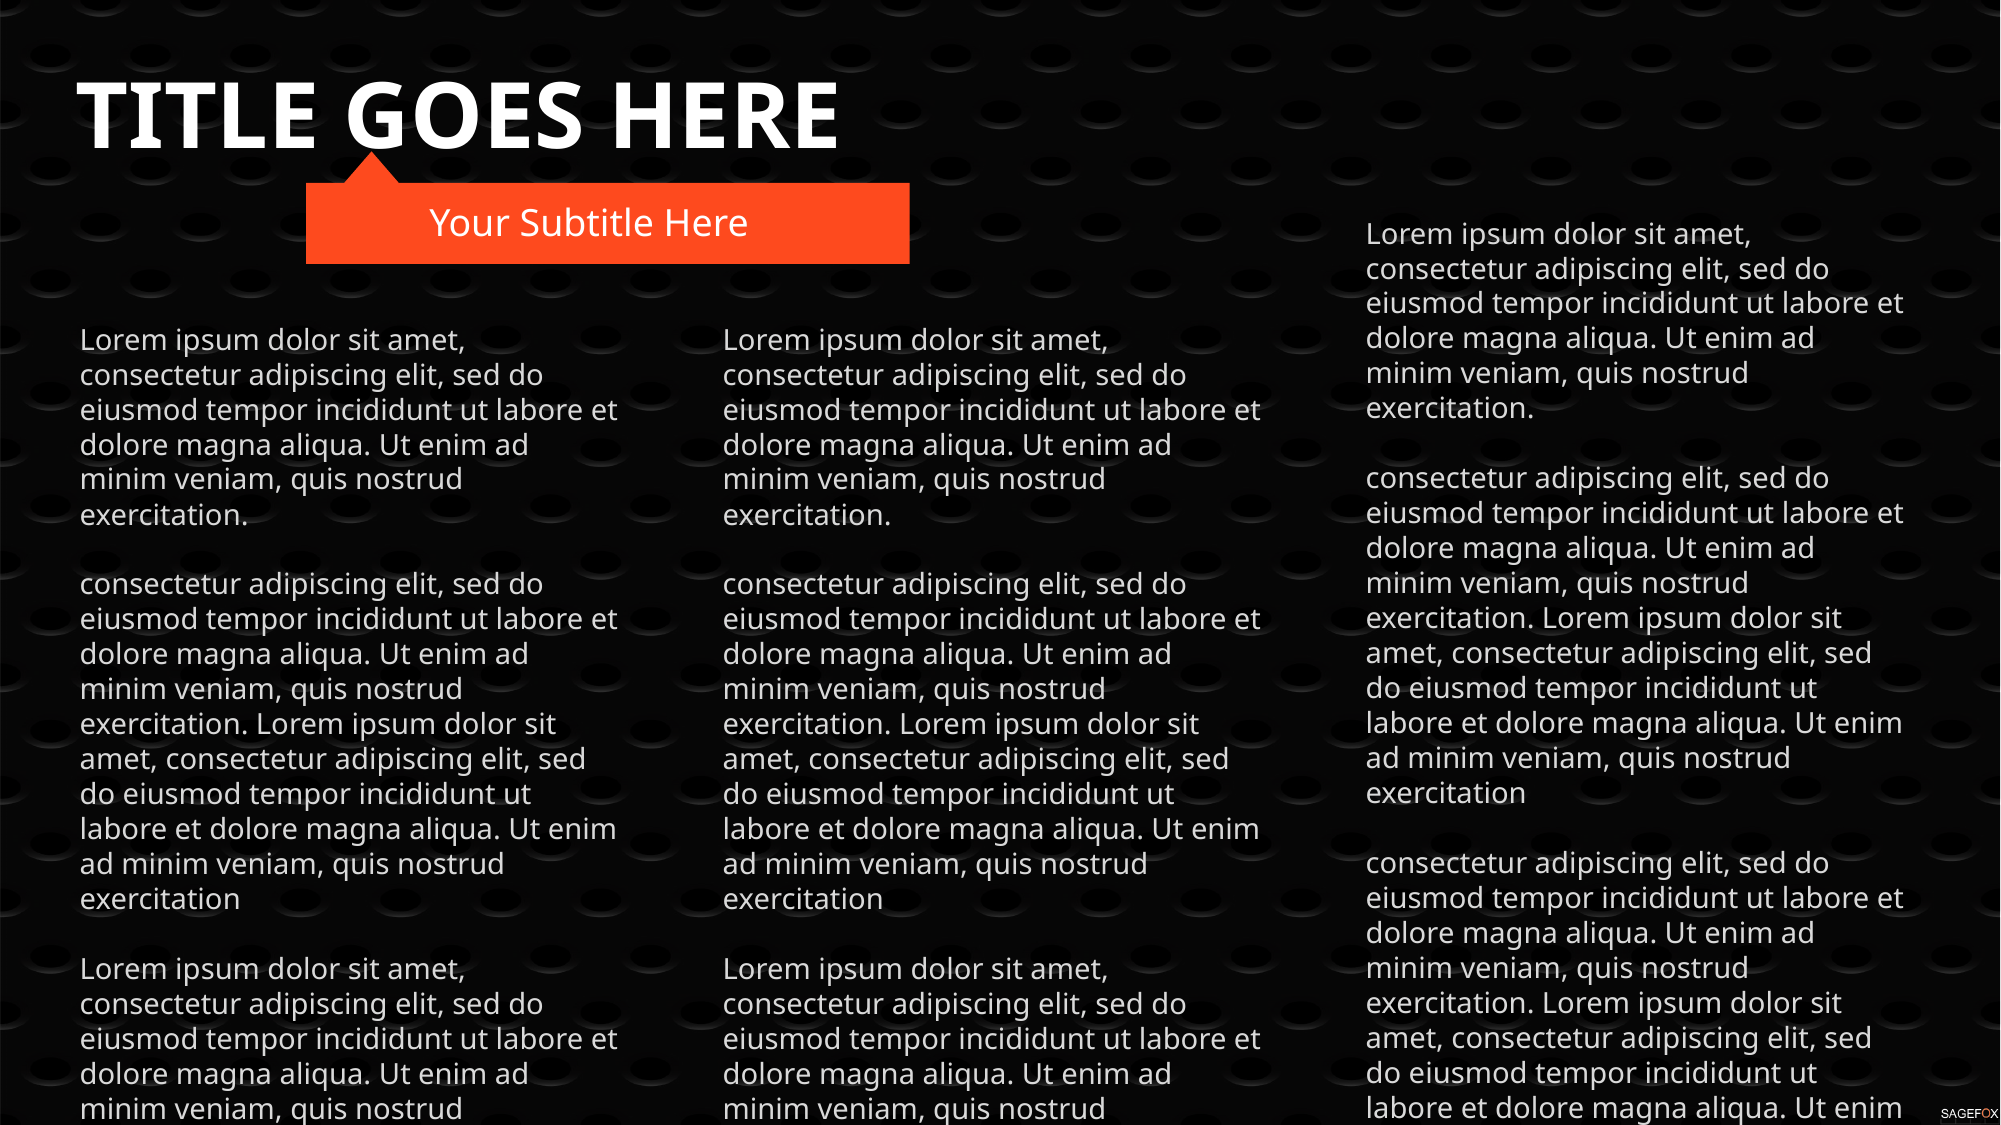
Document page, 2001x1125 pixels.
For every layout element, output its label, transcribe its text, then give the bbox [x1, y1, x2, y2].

text_box Lorem ipsum dolor sit amet, consectetur adipiscing elit, sed do eiusmod tempor incididunt ut labore et dolore magna aliqua. Ut enim ad minim veniam, quis nostrud exercitation. consectetur adipiscing elit, sed do eiusmod tempor incididunt ut labore et dolore magna aliqua. Ut enim ad minim veniam, quis nostrud exercitation. Lorem ipsum dolor sit amet, consectetur adipiscing elit, sed do eiusmod tempor incididunt ut labore et dolore magna aliqua. Ut enim ad minim veniam, quis nostrud exercitation Lorem ipsum dolor sit amet, consectetur adipiscing elit, sed do eiusmod tempor incididunt ut labore et dolore magna aliqua. Ut enim ad minim veniam, quis nostrud exercitation [707, 313, 1278, 1125]
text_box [306, 151, 910, 264]
text_box Lorem ipsum dolor sit amet, consectetur adipiscing elit, sed do eiusmod tempor incididunt ut labore et dolore magna aliqua. Ut enim ad minim veniam, quis nostrud exercitation. consectetur adipiscing elit, sed do eiusmod tempor incididunt ut labore et dolore magna aliqua. Ut enim ad minim veniam, quis nostrud exercitation. Lorem ipsum dolor sit amet, consectetur adipiscing elit, sed do eiusmod tempor incididunt ut labore et dolore magna aliqua. Ut enim ad minim veniam, quis nostrud exercitation consectetur adipiscing elit, sed do eiusmod tempor incididunt ut labore et dolore magna aliqua. Ut enim ad minim veniam, quis nostrud exercitation. Lorem ipsum dolor sit amet, consectetur adipiscing elit, sed do eiusmod tempor incididunt ut labore et dolore magna aliqua. Ut enim ad minim veniam, quis nostrud exercitation [1350, 207, 1921, 1125]
text_box TITLE GOES HERE [60, 49, 965, 175]
text_box Lorem ipsum dolor sit amet, consectetur adipiscing elit, sed do eiusmod tempor incididunt ut labore et dolore magna aliqua. Ut enim ad minim veniam, quis nostrud exercitation. consectetur adipiscing elit, sed do eiusmod tempor incididunt ut labore et dolore magna aliqua. Ut enim ad minim veniam, quis nostrud exercitation. Lorem ipsum dolor sit amet, consectetur adipiscing elit, sed do eiusmod tempor incididunt ut labore et dolore magna aliqua. Ut enim ad minim veniam, quis nostrud exercitation Lorem ipsum dolor sit amet, consectetur adipiscing elit, sed do eiusmod tempor incididunt ut labore et dolore magna aliqua. Ut enim ad minim veniam, quis nostrud exercitation. [64, 313, 635, 1125]
picture [0, 0, 2001, 1125]
